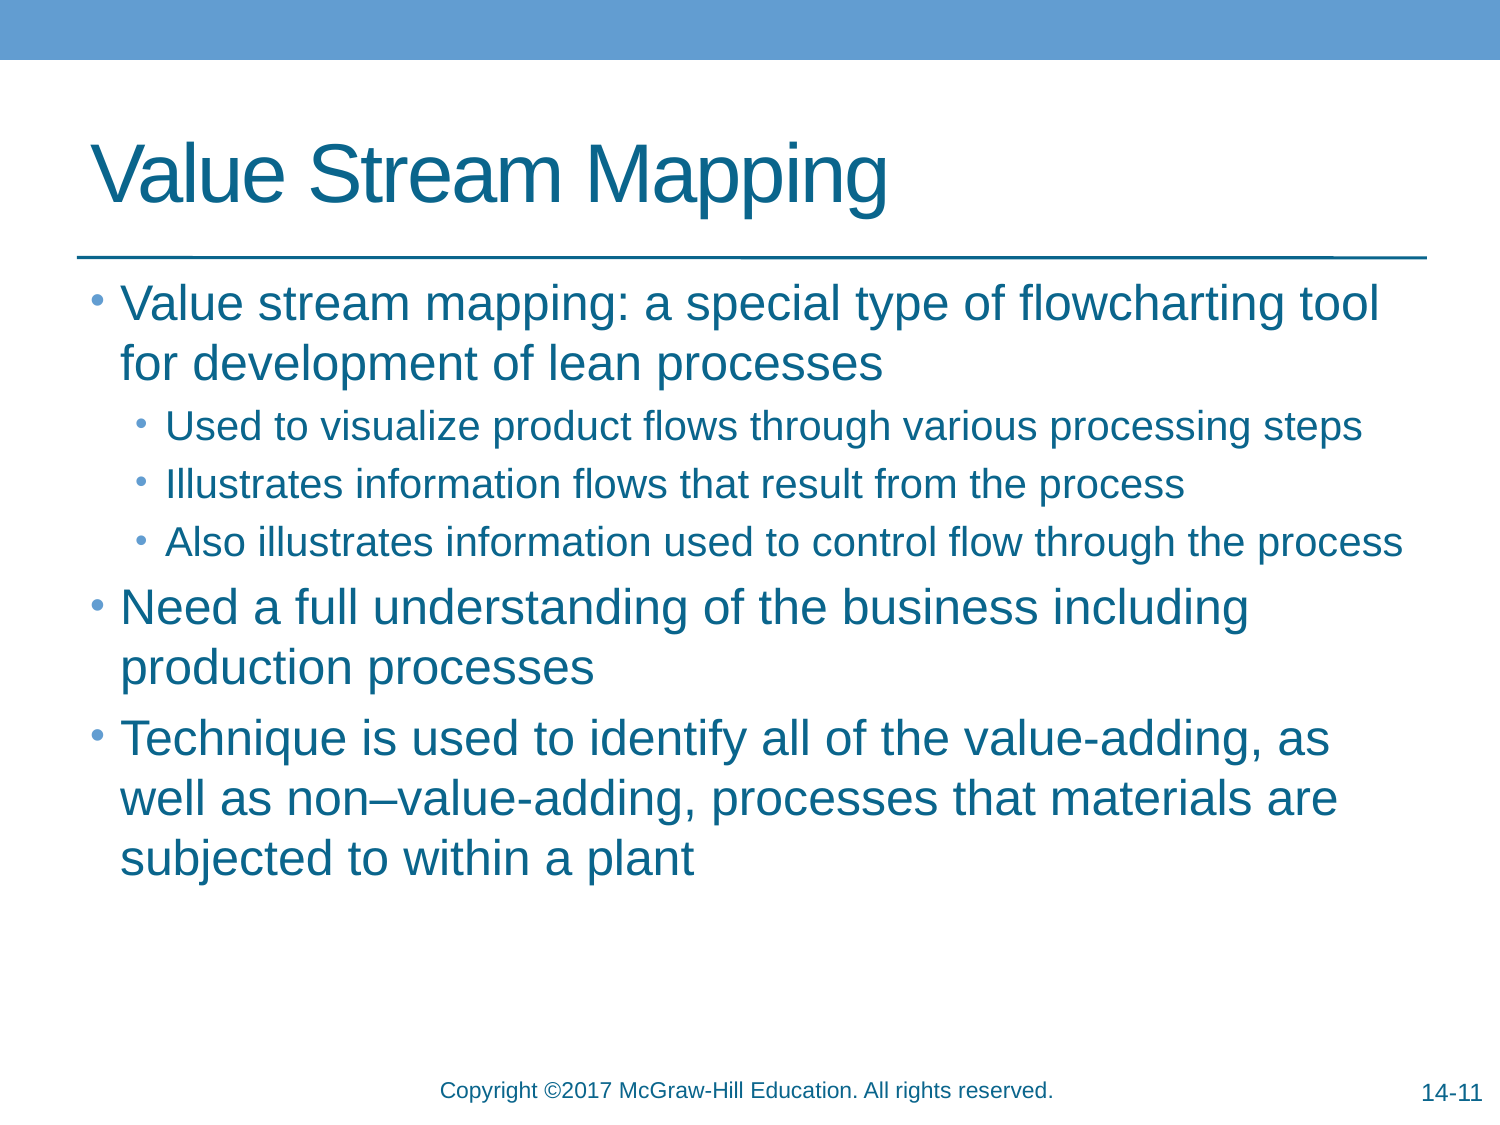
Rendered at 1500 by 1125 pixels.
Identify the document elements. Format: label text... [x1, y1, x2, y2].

picture [544, 1082, 561, 1098]
slide_number 14-11 [1323, 1068, 1499, 1123]
list Value stream mapping: a special type of flowcharting tool for development of lean processes Used to visualize product flows through various processing steps Illustrates information flows that result from the process Also illustrates information used to control flow through the process Need a full understanding of the business including production processes Technique is used to identify all of the value-adding, as well as non–value-adding, processes that materials are subjected to within a plant [75, 262, 1425, 1063]
title Value Stream Mapping [75, 87, 1425, 250]
